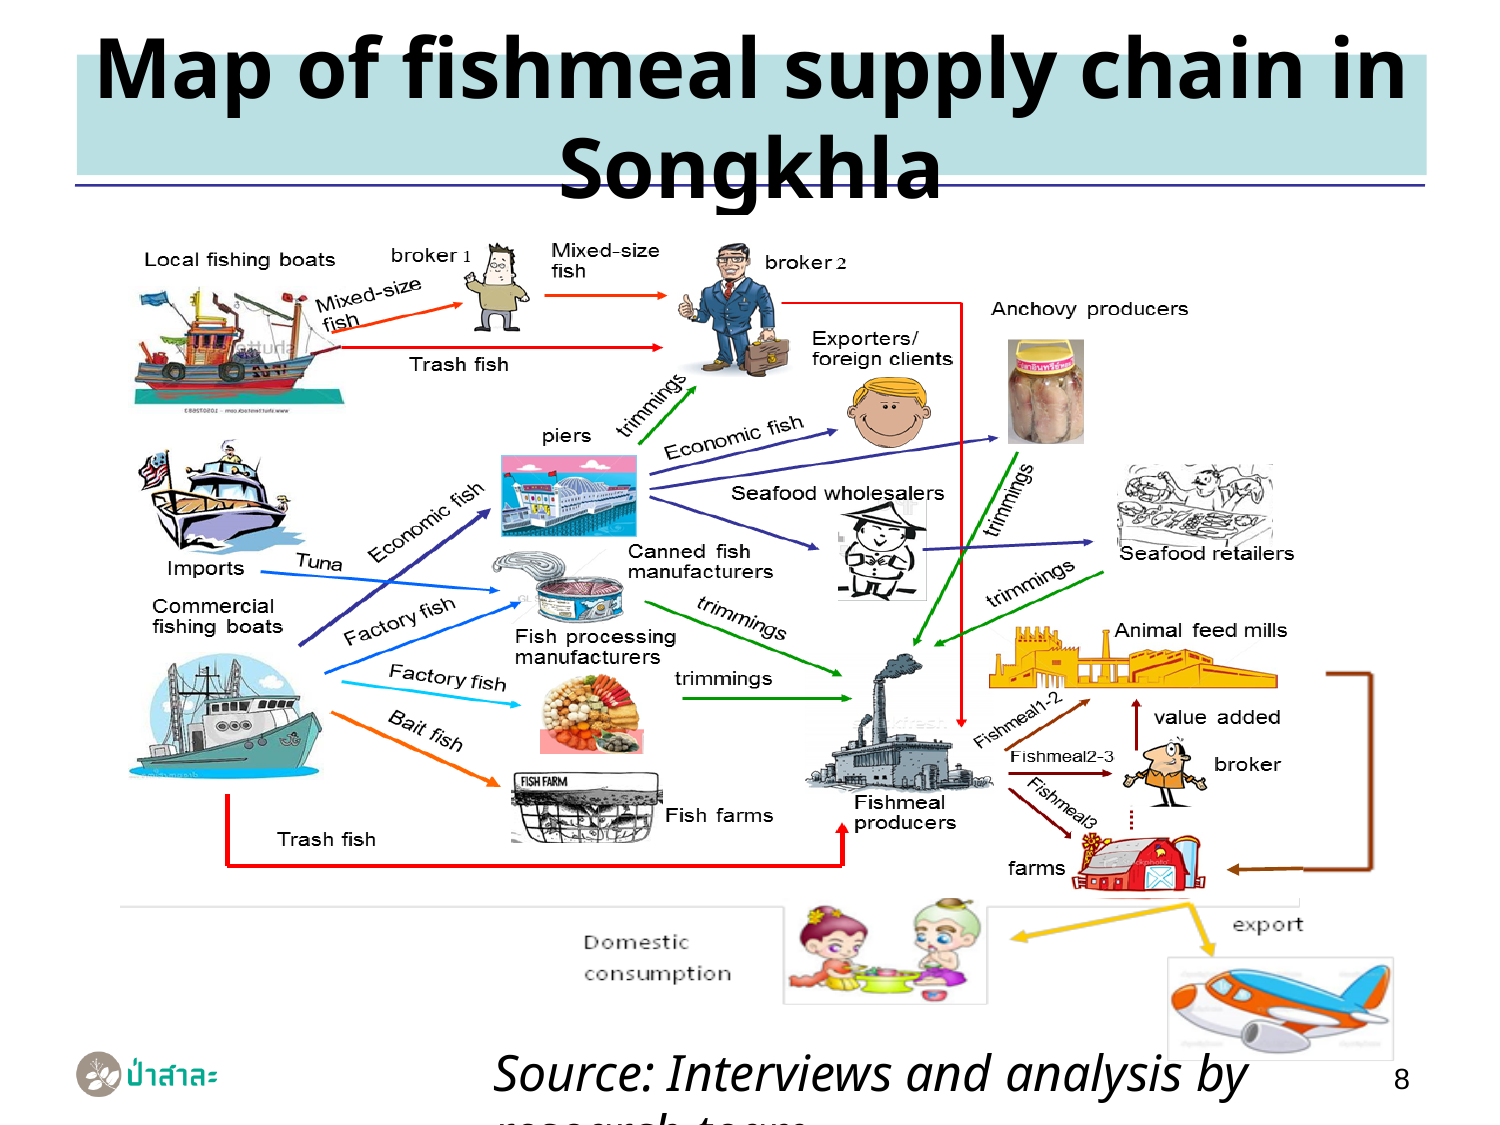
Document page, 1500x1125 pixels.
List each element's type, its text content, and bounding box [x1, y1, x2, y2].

picture [73, 1049, 222, 1101]
text_box Map of fishmeal supply chain in Songkhla [76, 54, 1427, 176]
text_box Source: Interviews and analysis by research team [478, 1072, 1265, 1125]
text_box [107, 215, 1396, 1064]
slide_number 8 [1265, 1024, 1426, 1103]
